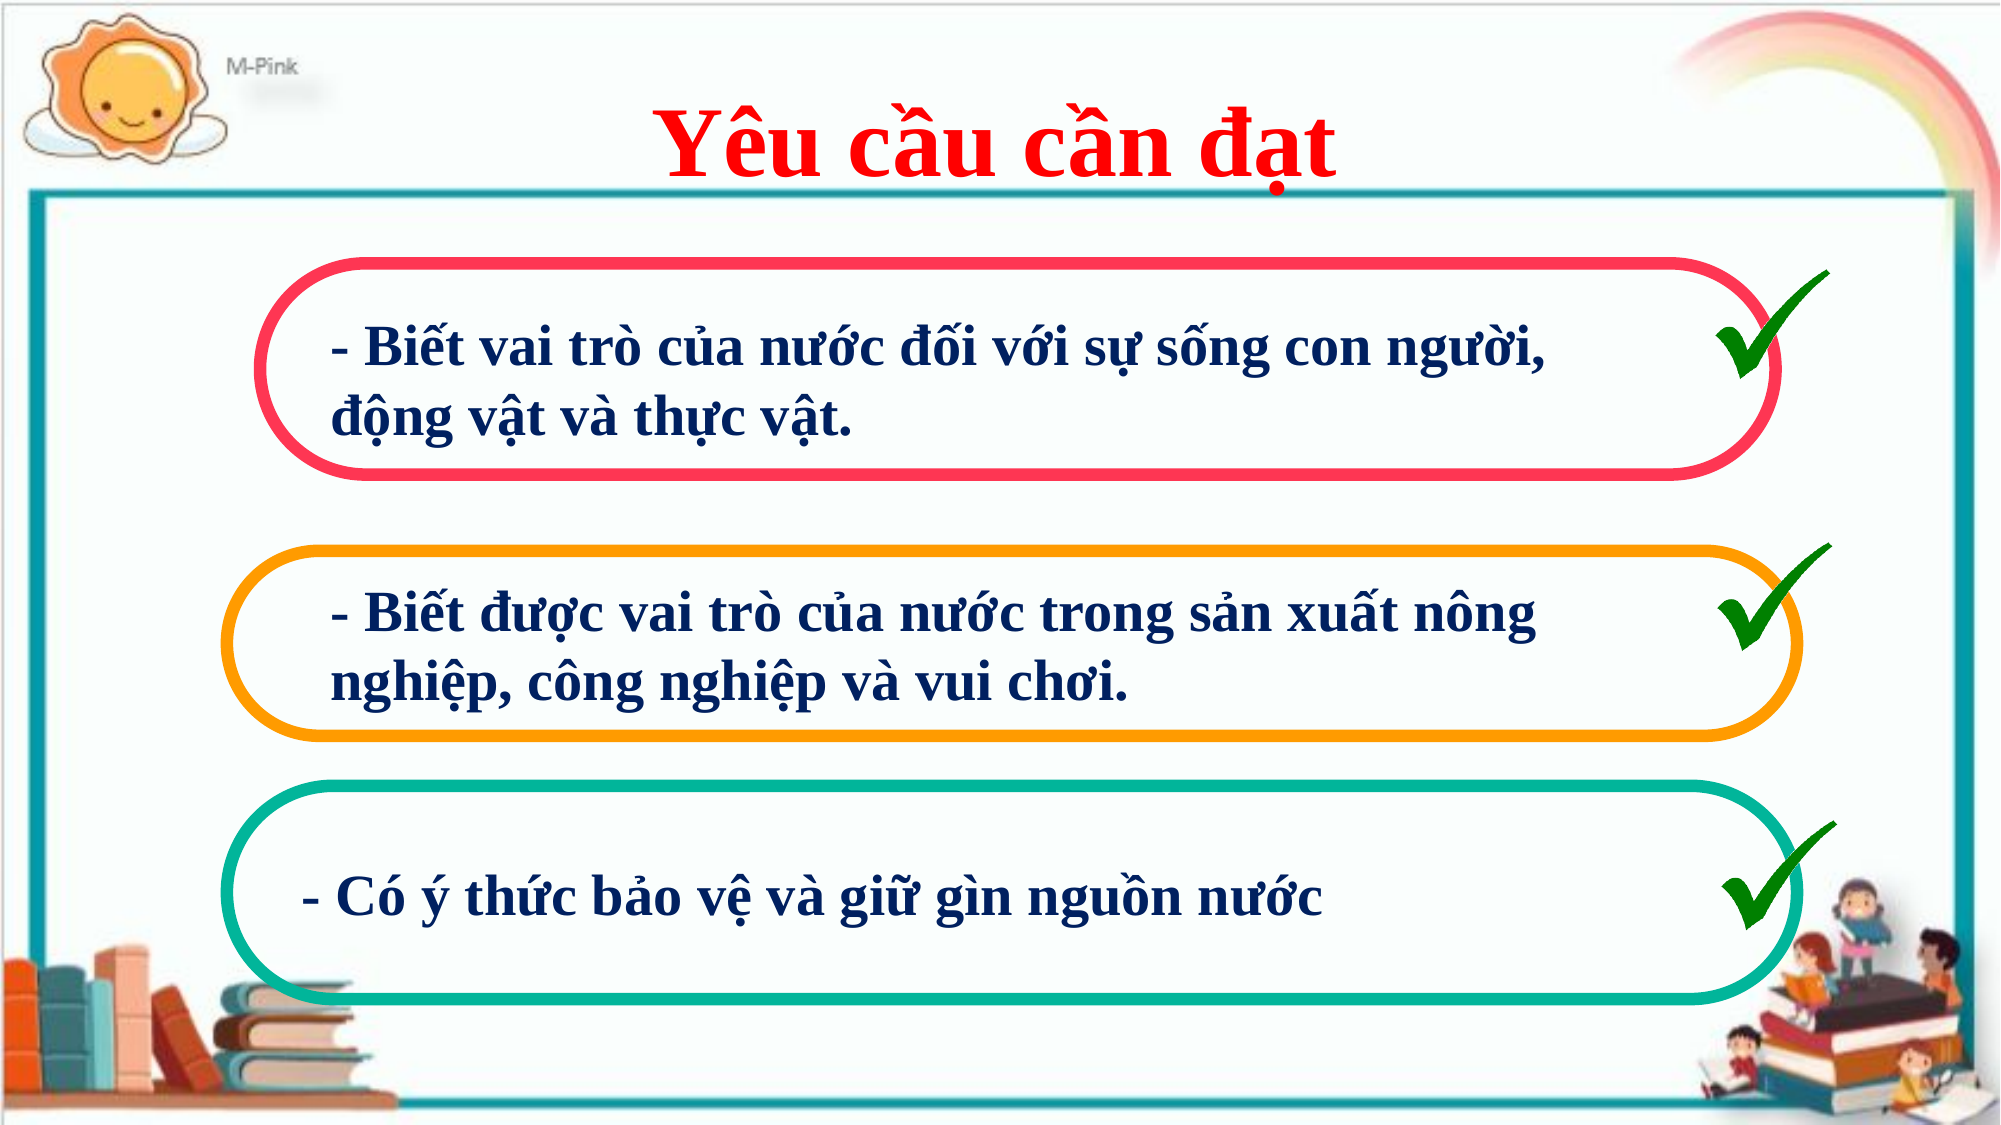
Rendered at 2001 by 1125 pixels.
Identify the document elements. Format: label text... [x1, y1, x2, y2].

text_box - Có ý thức bảo vệ và giữ gìn nguồn nước [286, 849, 1702, 935]
text_box - Biết vai trò của nước đối với sự sống con người, động vật và thực vật. [315, 299, 1627, 455]
text_box - Biết được vai trò của nước trong sản xuất nông nghiệp, công nghiệp và vui chơi. [315, 565, 1731, 720]
text_box [258, 262, 1775, 476]
text_box [225, 549, 1796, 737]
text_box [225, 784, 1786, 1001]
text_box Yêu cầu cần đạt [630, 66, 1358, 207]
picture [0, 0, 2001, 1125]
